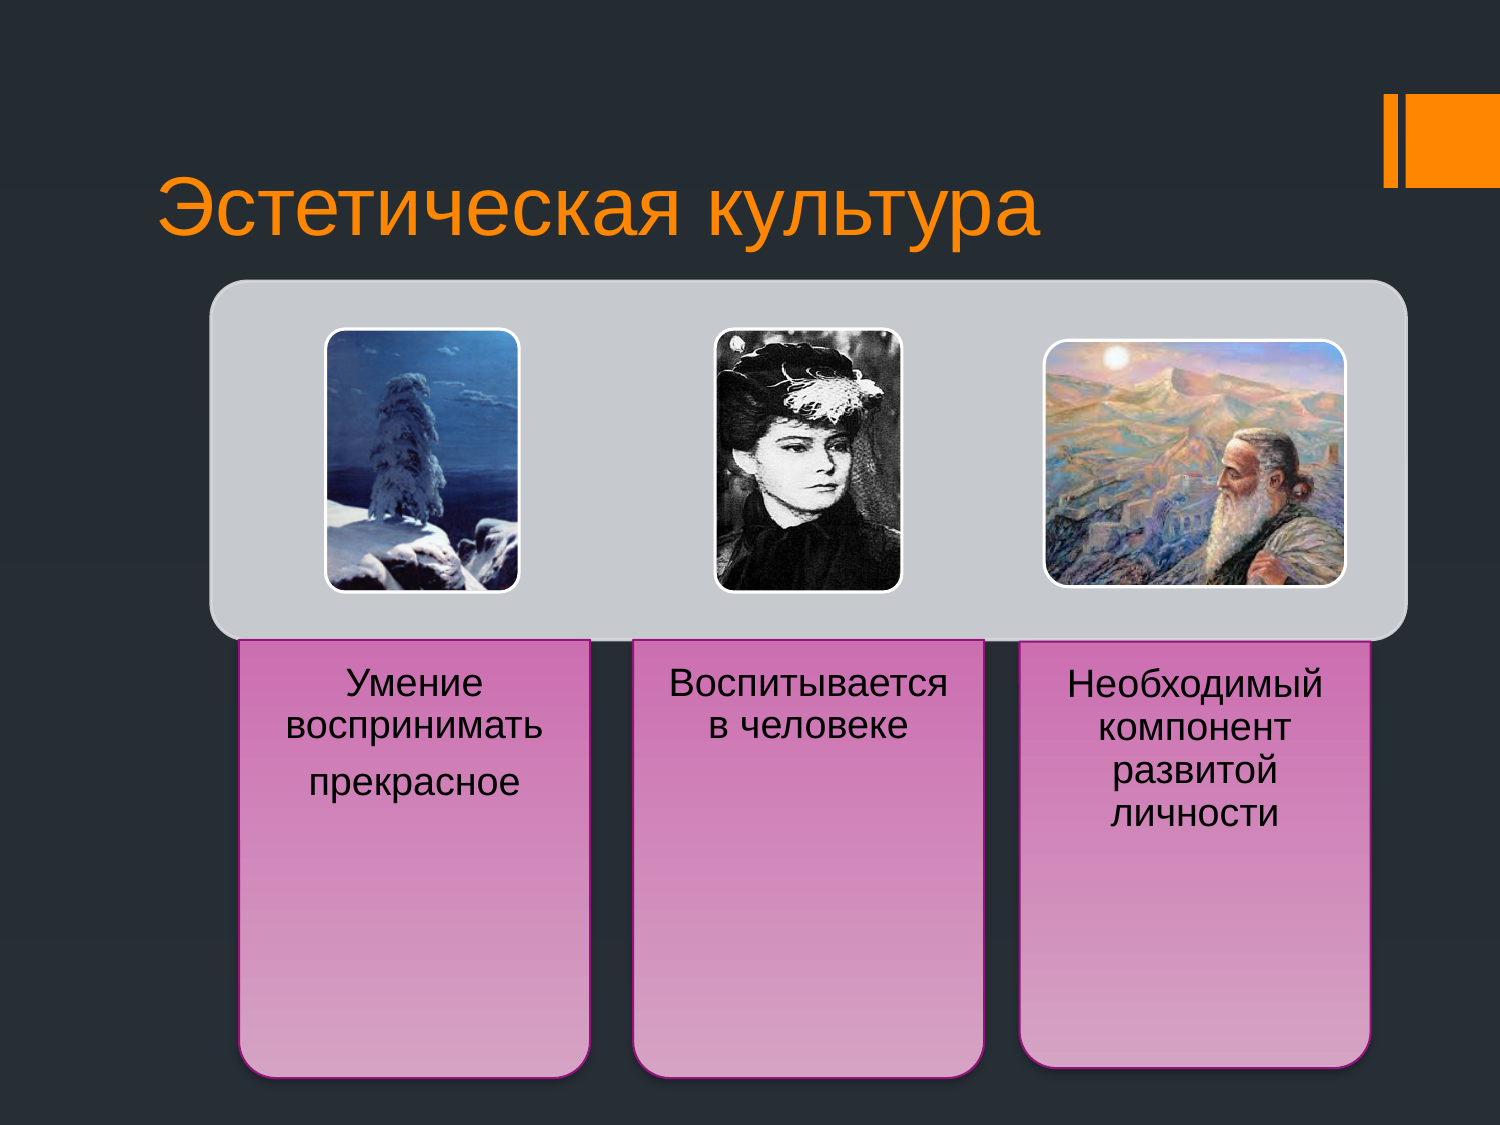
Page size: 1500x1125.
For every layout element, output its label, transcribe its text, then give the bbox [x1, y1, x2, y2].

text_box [210, 280, 1407, 1079]
title Эстетическая культура [140, 70, 1341, 260]
